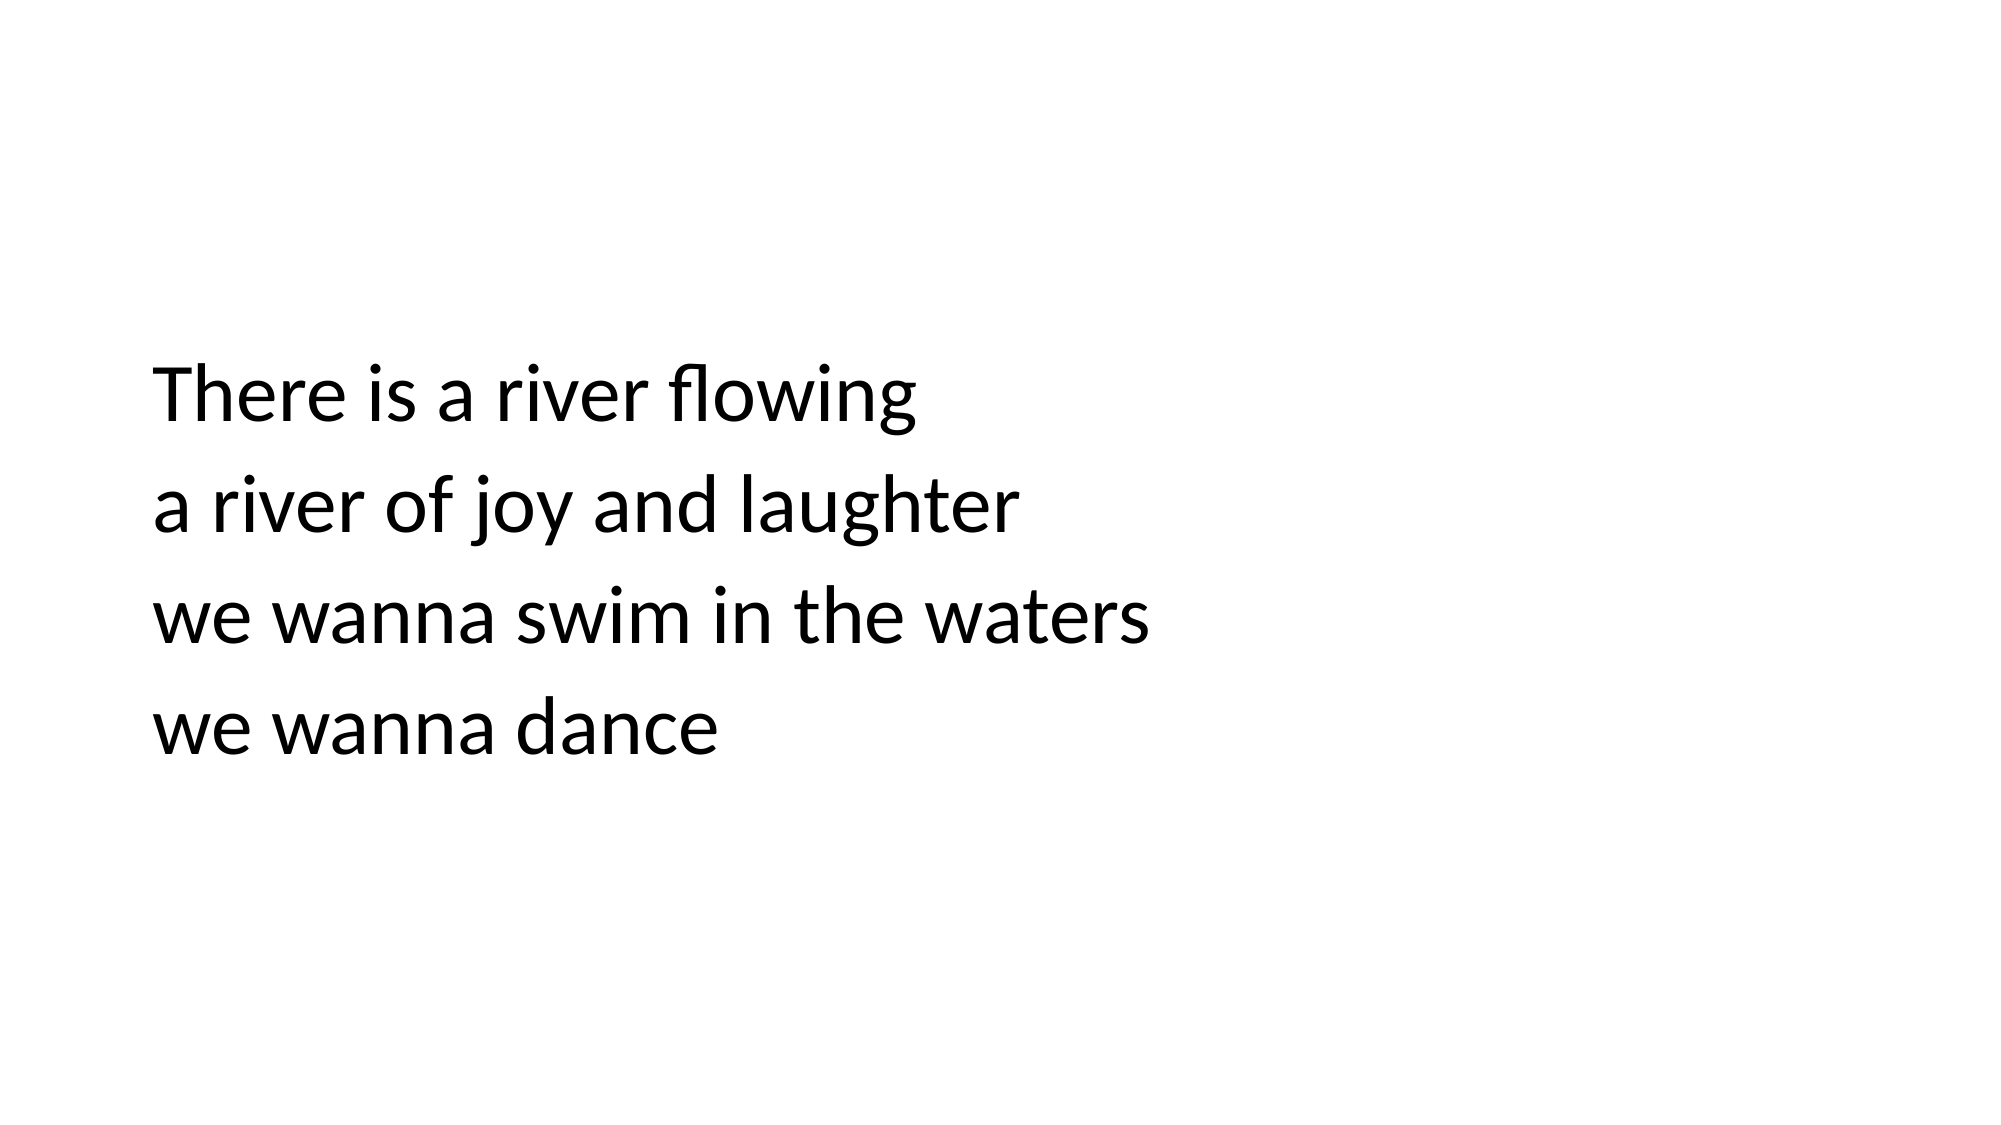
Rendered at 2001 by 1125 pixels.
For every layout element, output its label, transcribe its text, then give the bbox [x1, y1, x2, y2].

list There is a river flowing a river of joy and laughter we wanna swim in the waters we wanna dance [137, 71, 1863, 1014]
